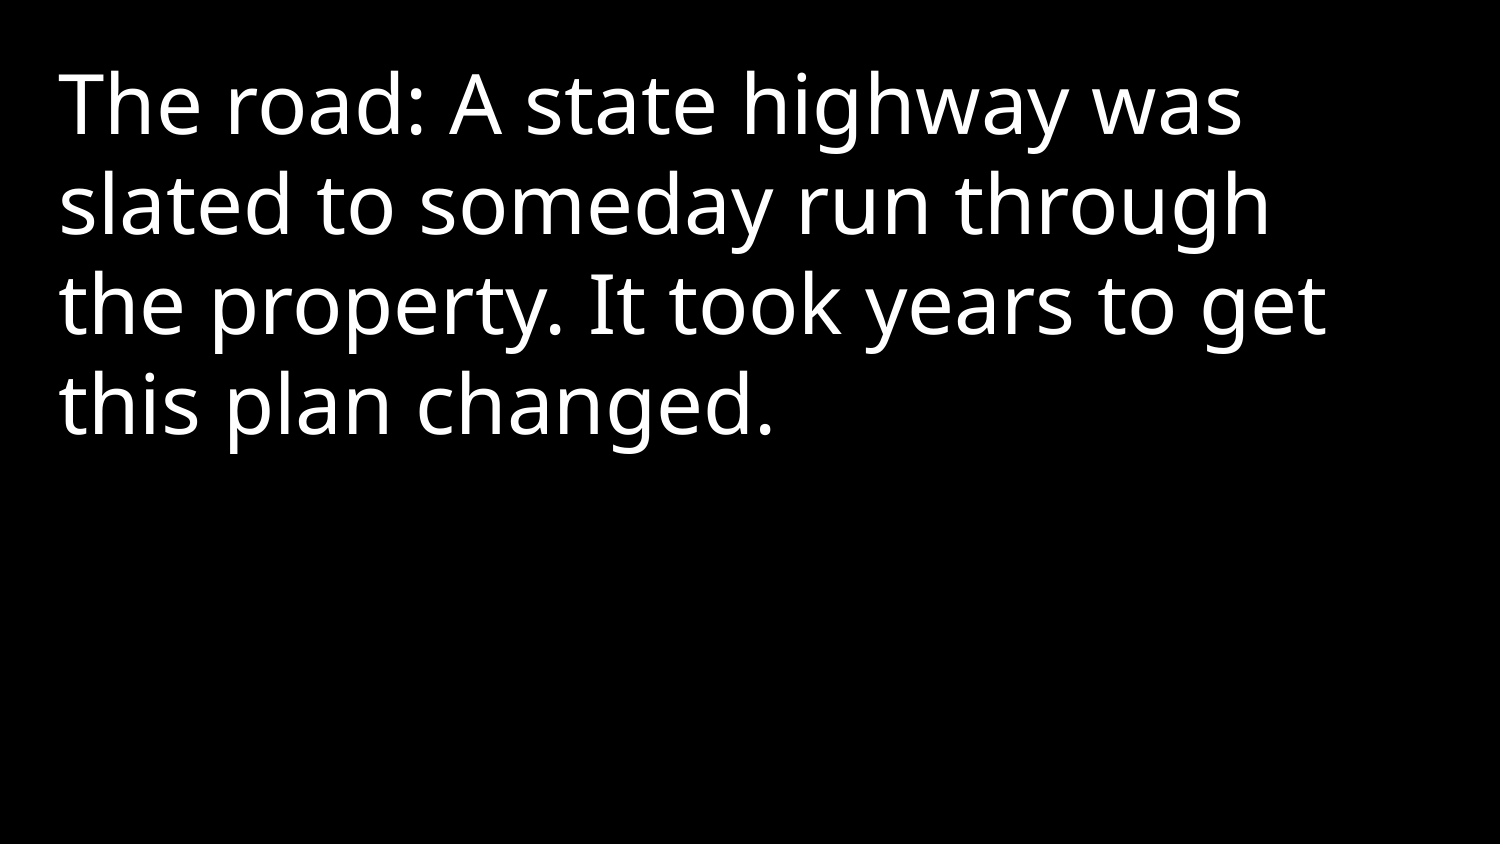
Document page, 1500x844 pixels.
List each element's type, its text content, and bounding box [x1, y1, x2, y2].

list The road: A state highway was slated to someday run through the property. It took years to get this plan changed. [50, 46, 1425, 810]
